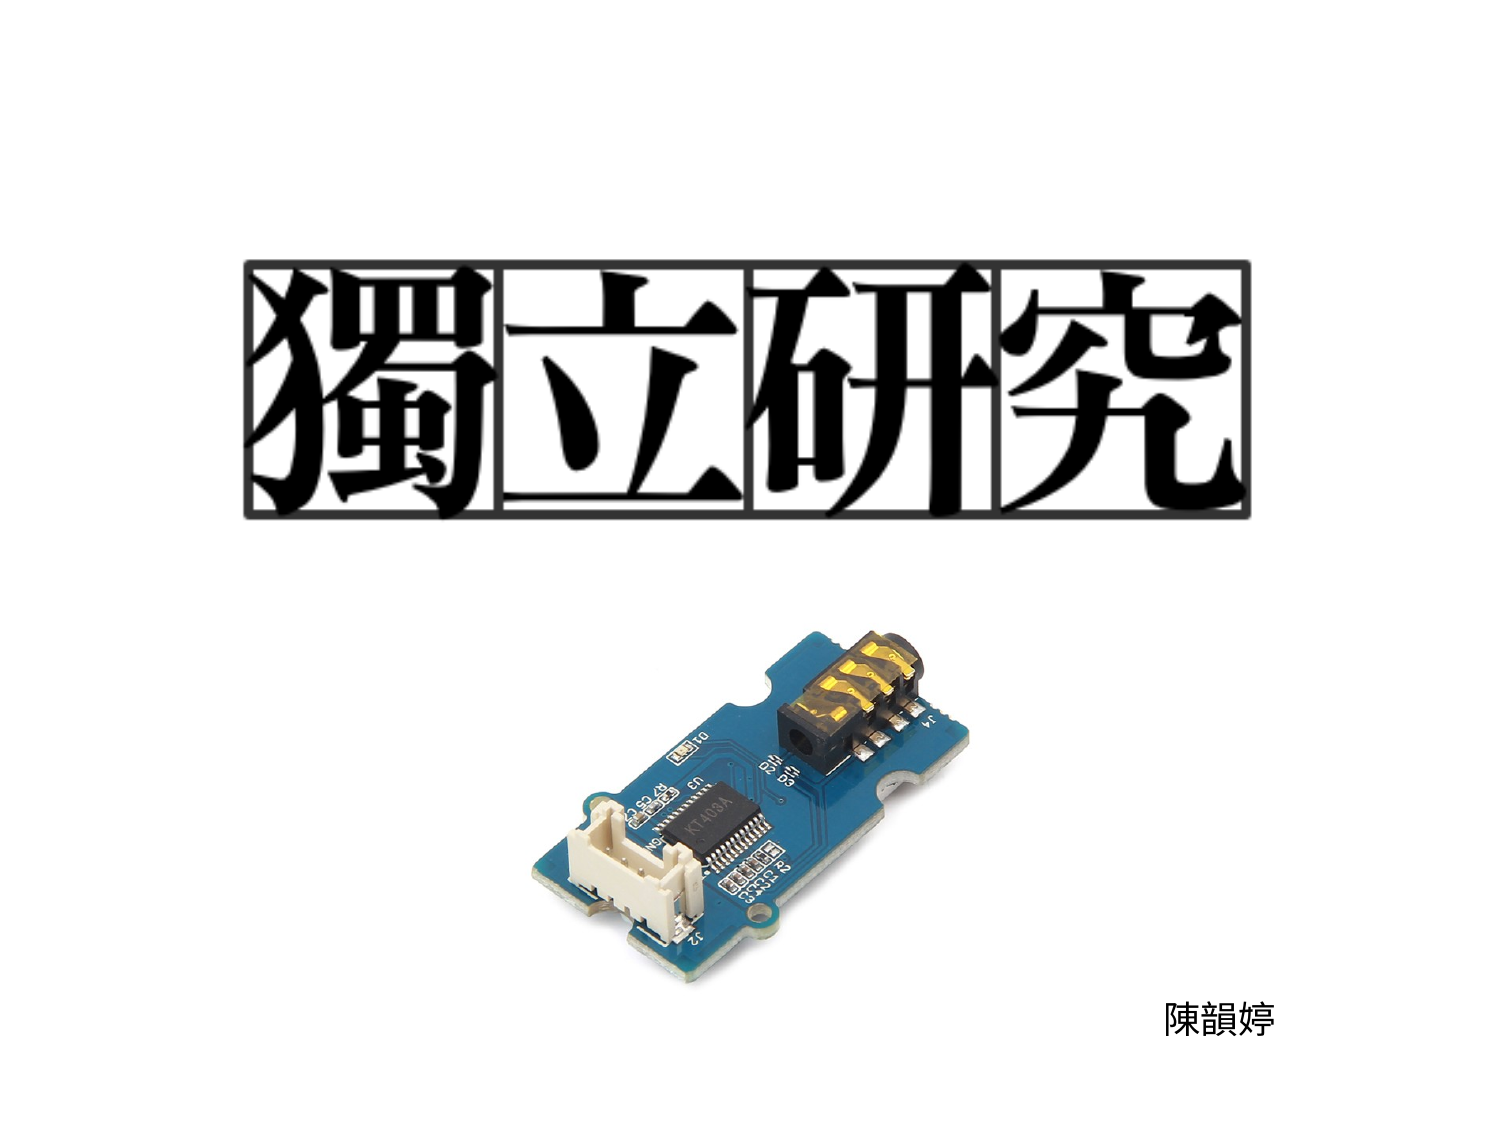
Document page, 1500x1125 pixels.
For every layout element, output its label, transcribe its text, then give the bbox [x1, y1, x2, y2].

picture [512, 597, 986, 1012]
picture [206, 207, 1292, 551]
text_box 陳韻婷 [1148, 988, 1291, 1049]
